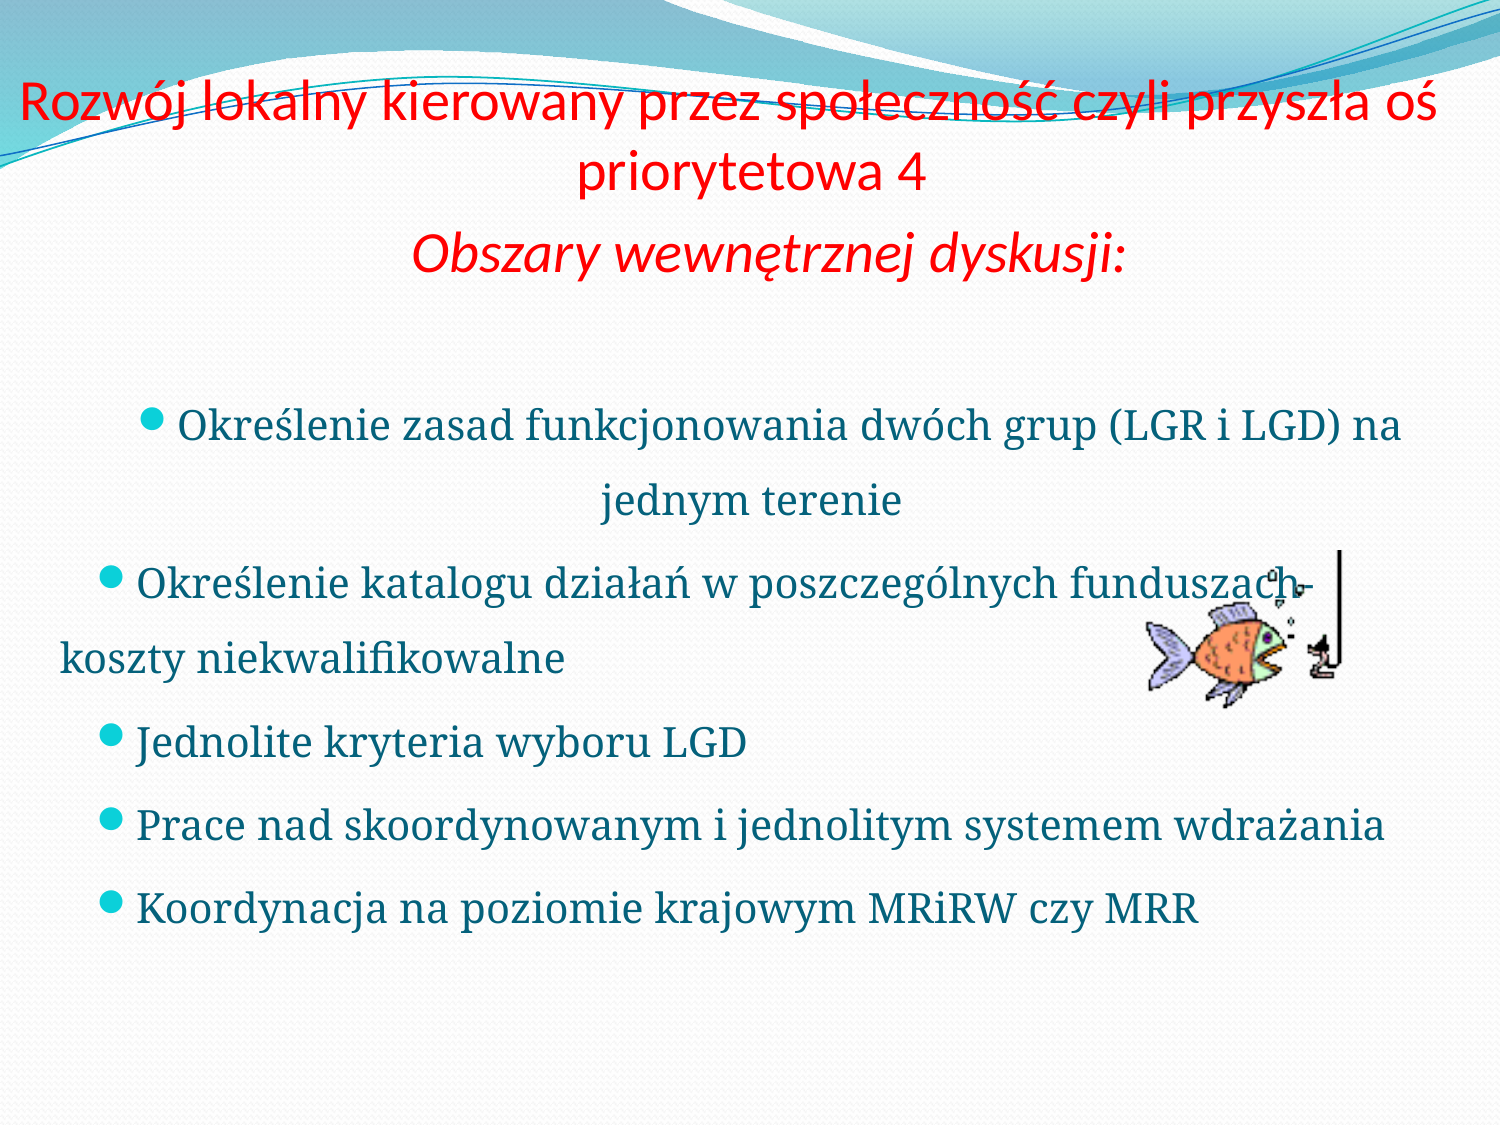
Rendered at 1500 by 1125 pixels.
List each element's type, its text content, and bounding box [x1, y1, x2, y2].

list Rozwój lokalny kierowany przez społeczność czyli przyszła oś priorytetowa 4 Obszary wewnętrznej dyskusji: Określenie zasad funkcjonowania dwóch grup (LGR i LGD) na jednym terenie Określenie katalogu działań w poszczególnych funduszach- koszty niekwalifikowalne Jednolite kryteria wyboru LGD Prace nad skoordynowanym i jednolitym systemem wdrażania Koordynacja na poziomie krajowym MRiRW czy MRR [0, 54, 1459, 1083]
picture [1139, 550, 1365, 712]
